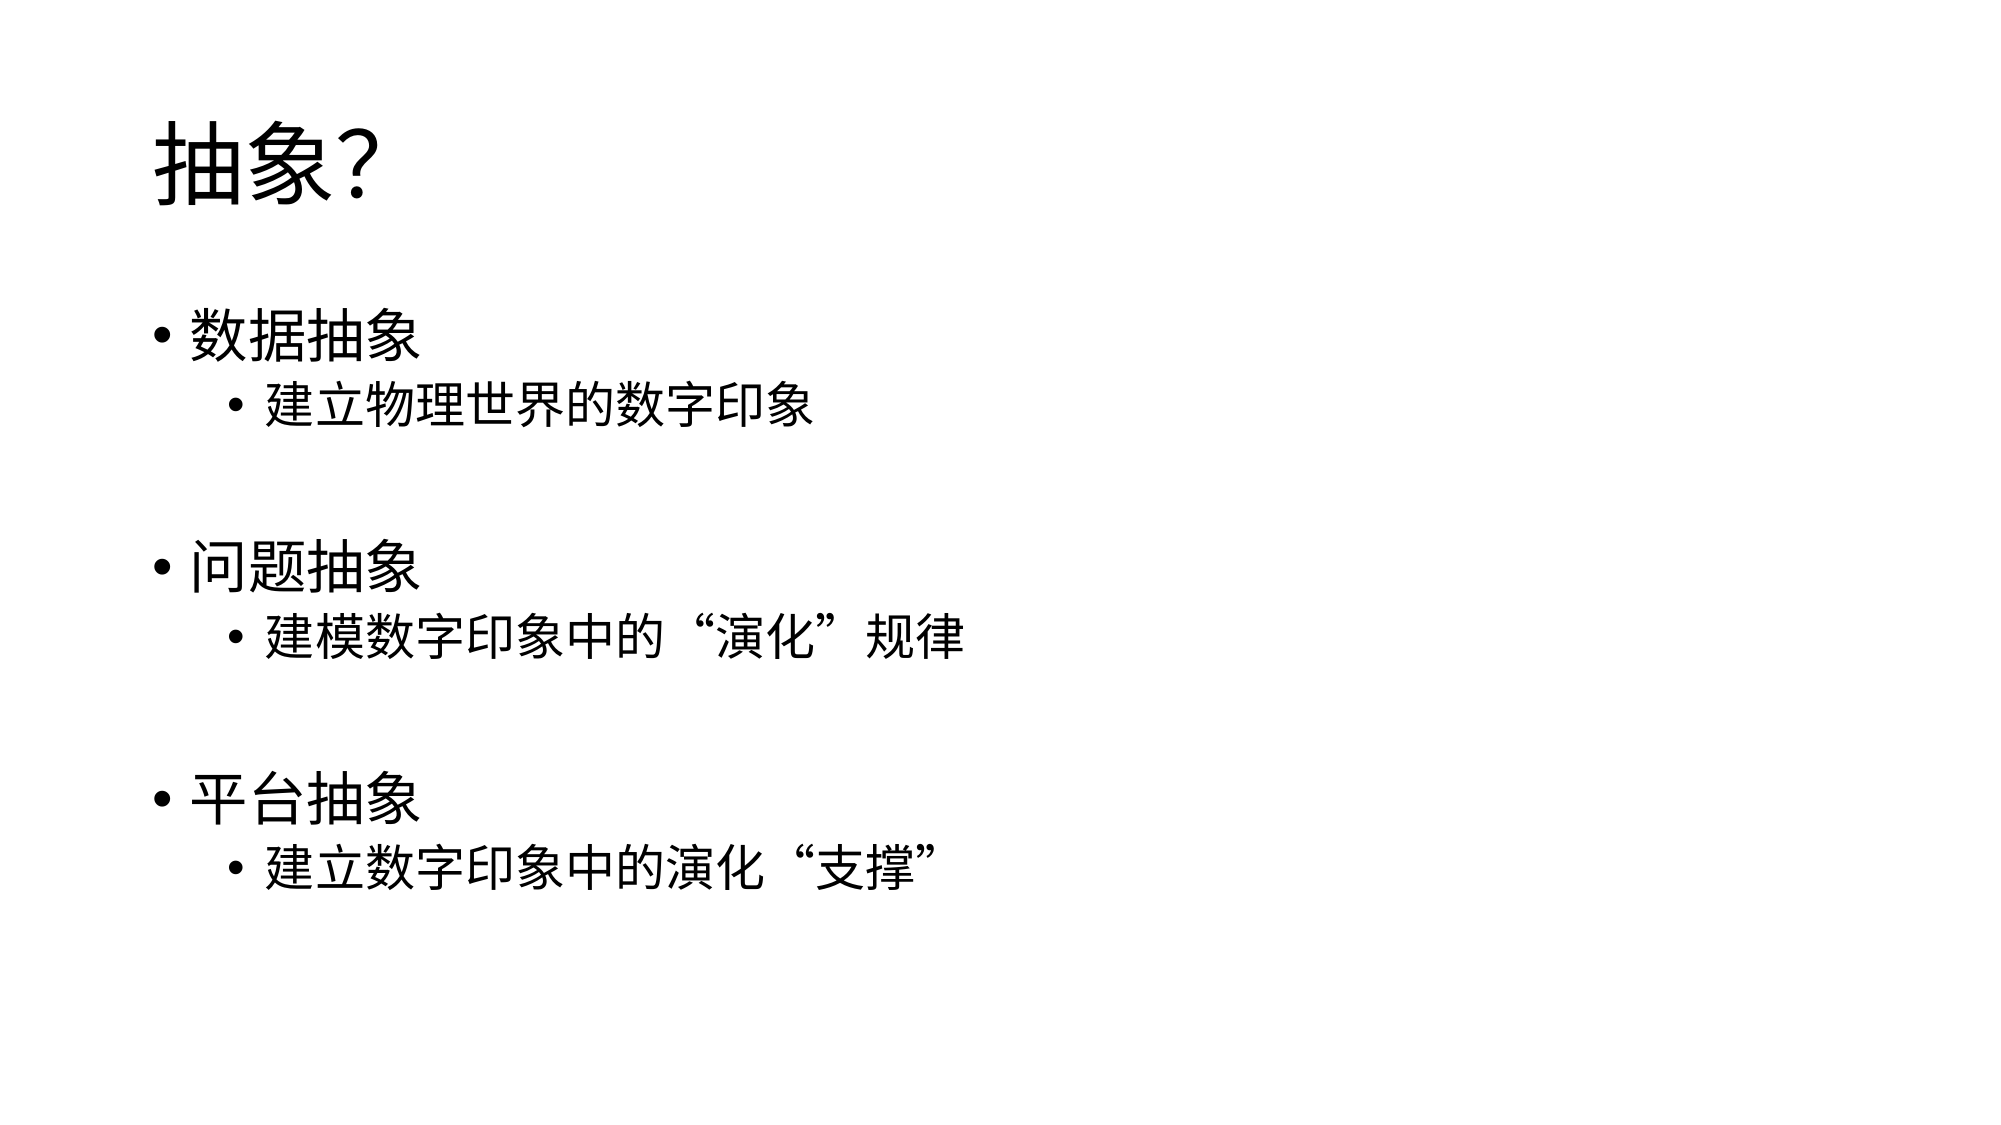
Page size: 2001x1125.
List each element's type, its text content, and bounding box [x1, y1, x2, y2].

list 数据抽象 建立物理世界的数字印象 问题抽象 建模数字印象中的“演化”规律 平台抽象 建立数字印象中的演化“支撑” [137, 299, 1863, 1014]
title 抽象？ [137, 59, 1863, 278]
